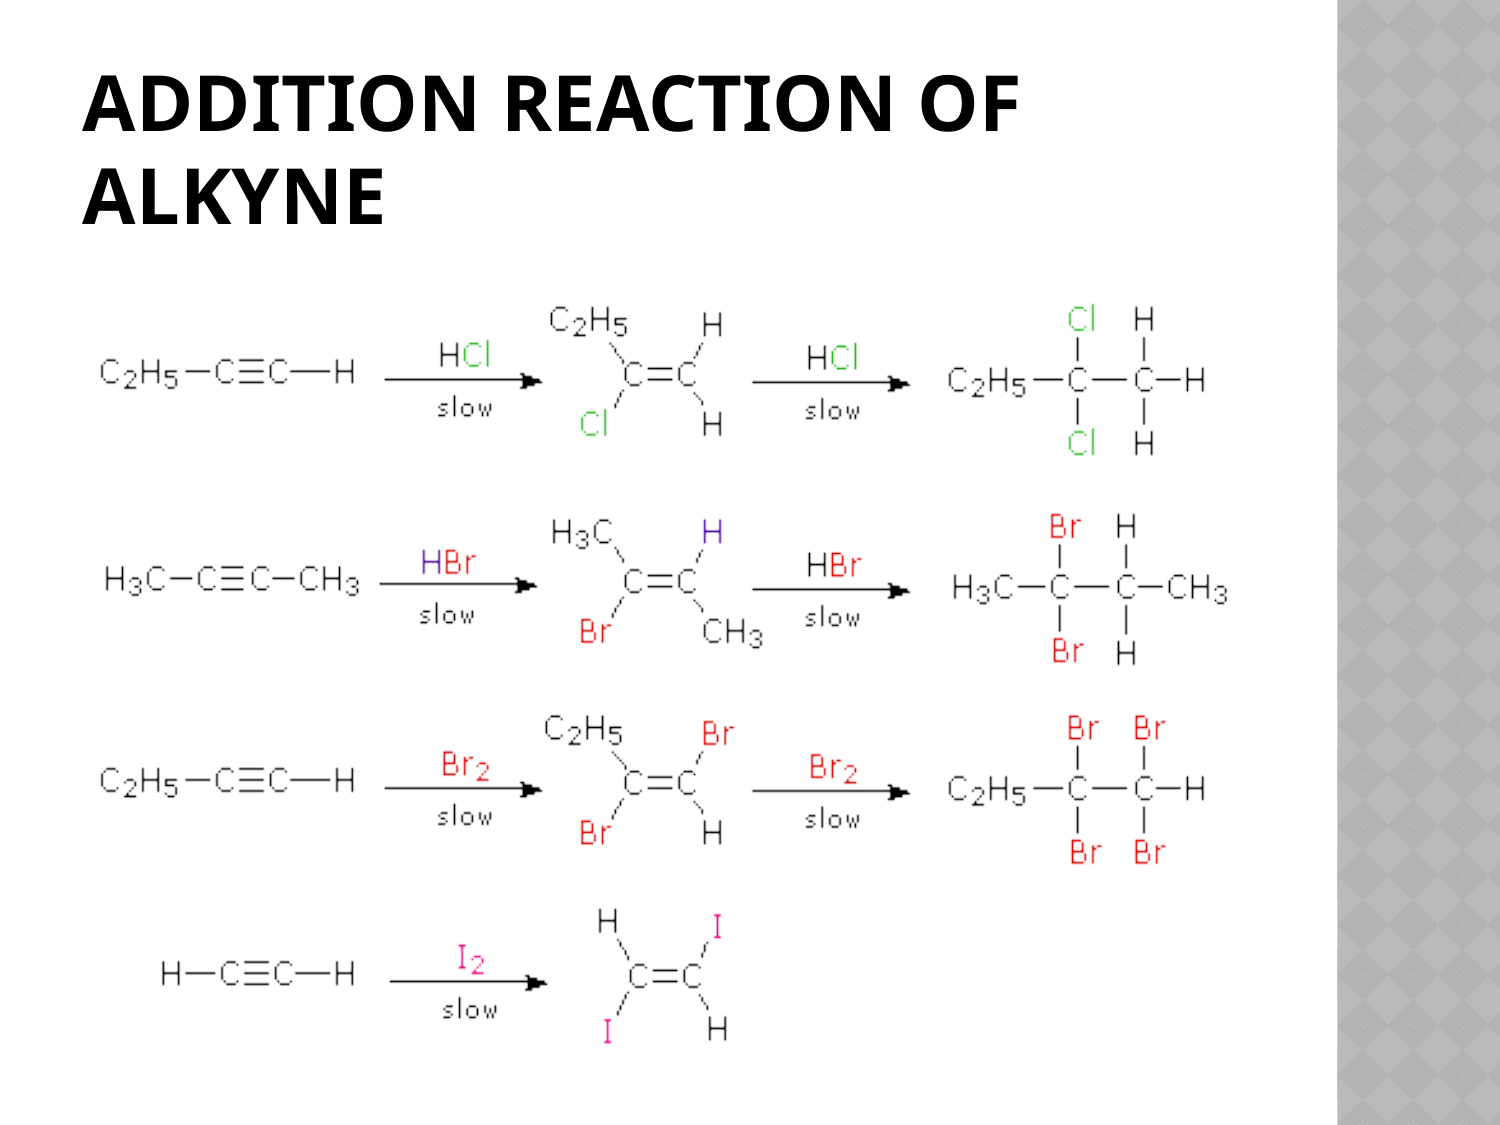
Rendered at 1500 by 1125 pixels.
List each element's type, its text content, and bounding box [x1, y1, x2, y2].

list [99, 299, 1238, 1051]
title Addition reaction of alkyne [75, 52, 1263, 240]
